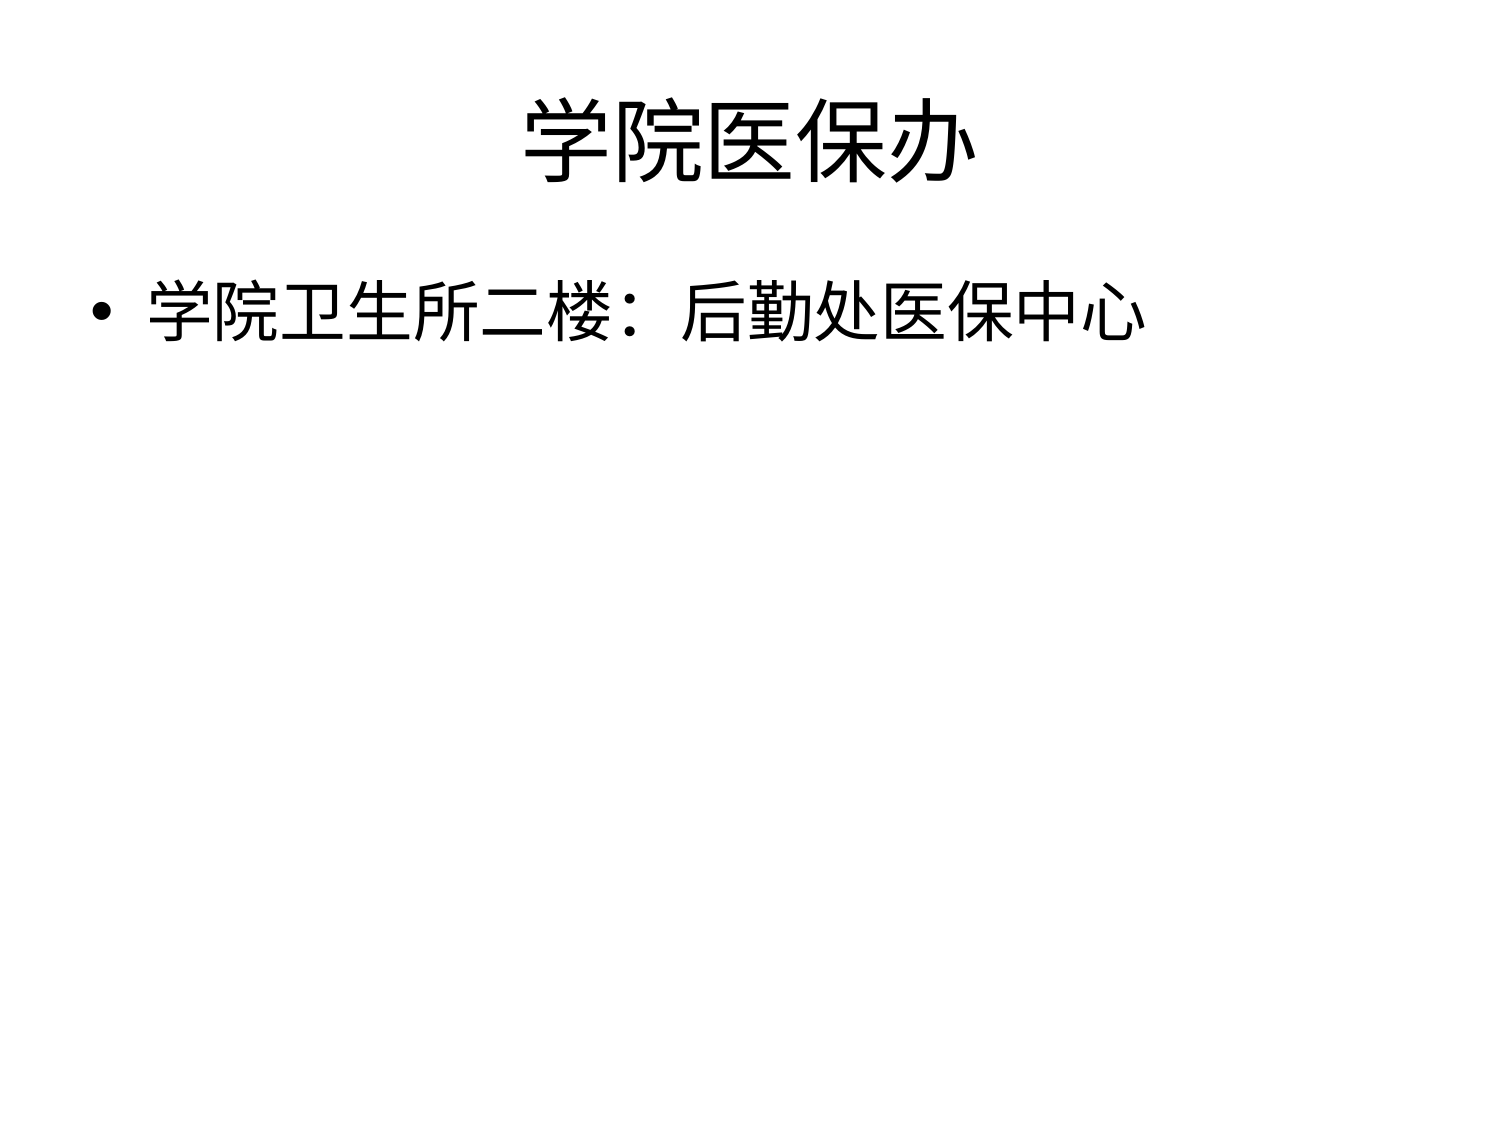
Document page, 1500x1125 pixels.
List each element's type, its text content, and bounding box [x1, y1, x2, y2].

title 学院医保办 [75, 45, 1425, 233]
list 学院卫生所二楼：后勤处医保中心 [75, 262, 1425, 1005]
